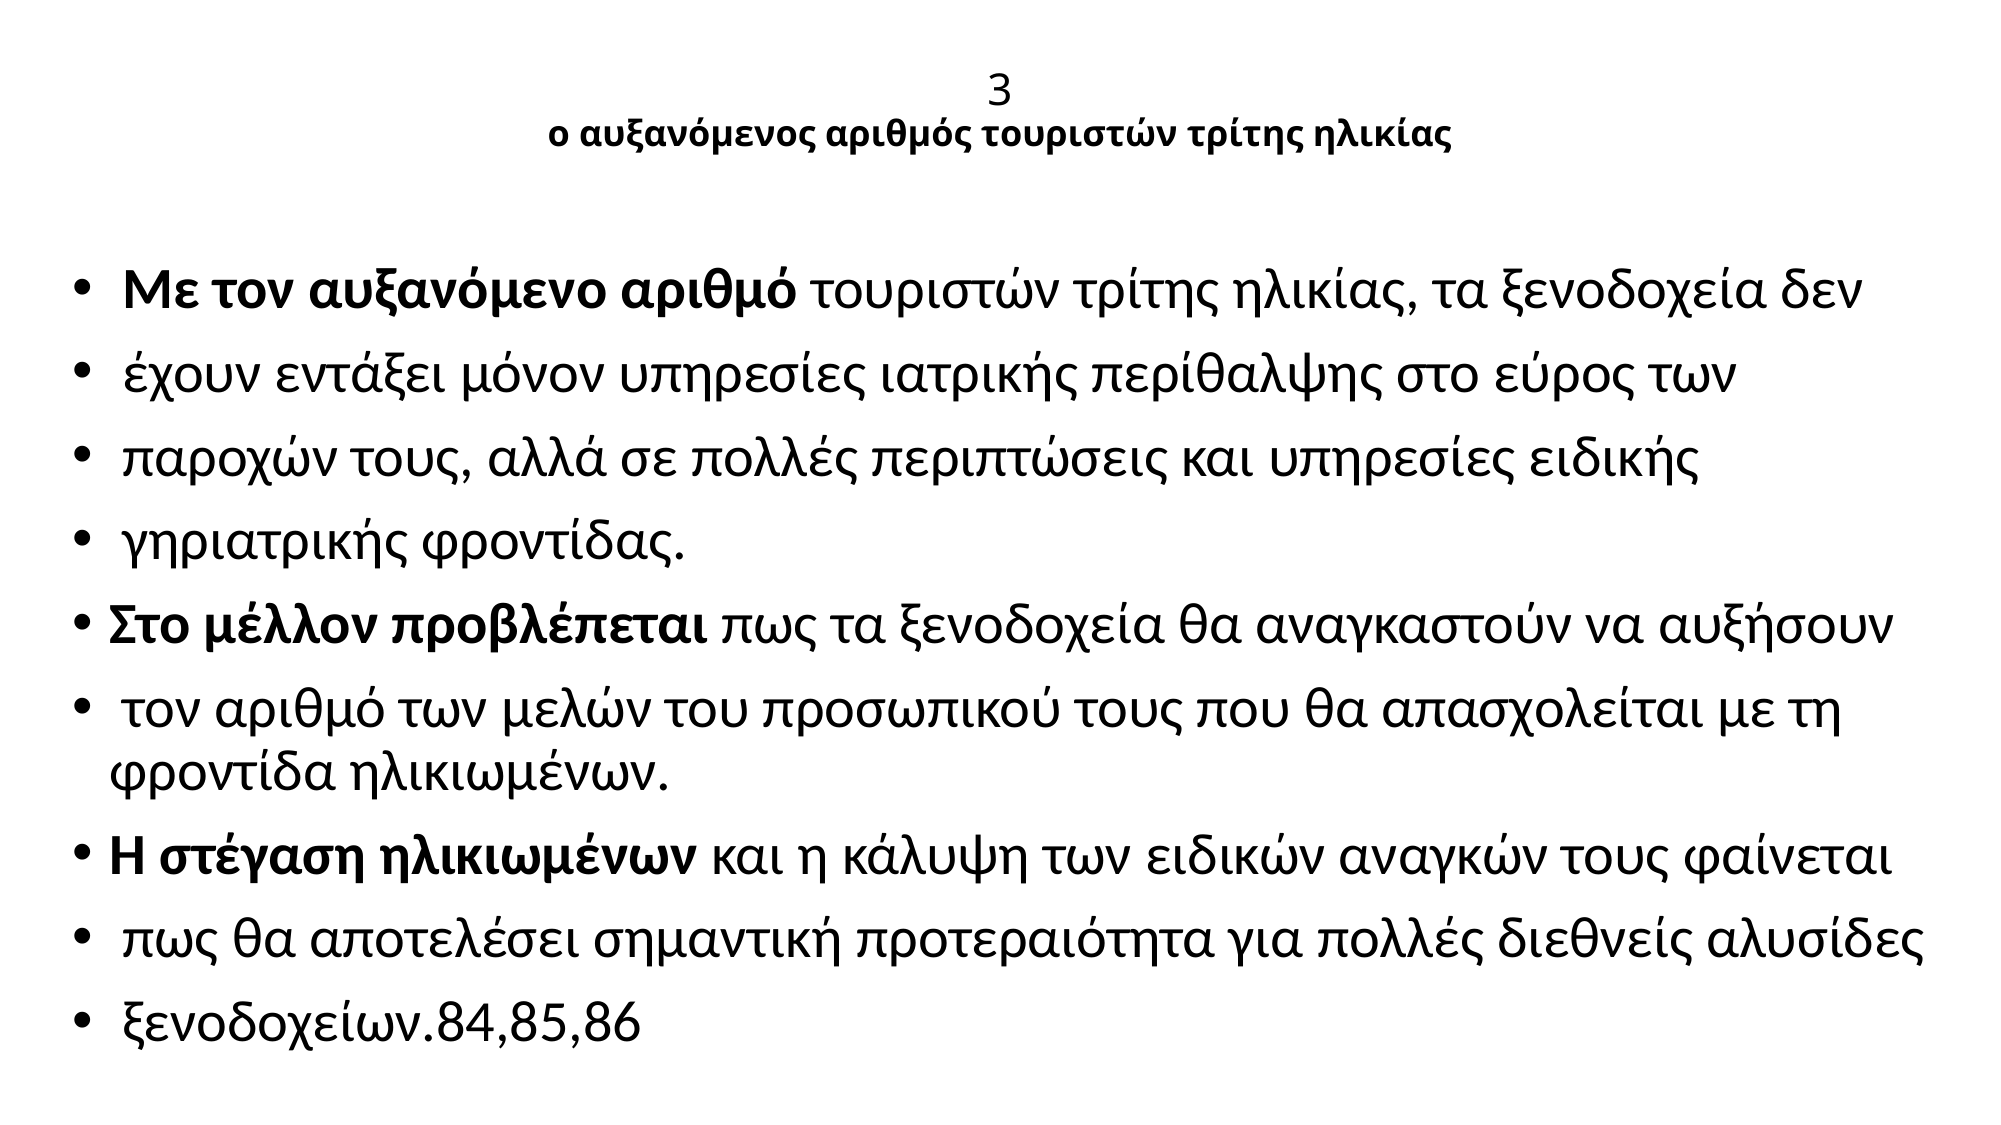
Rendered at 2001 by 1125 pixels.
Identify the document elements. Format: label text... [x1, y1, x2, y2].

list Με τον αυξανόμενο αριθμό τουριστών τρίτης ηλικίας, τα ξενοδοχεία δεν έχουν εντάξει μόνον υπηρεσίες ιατρικής περίθαλψης στο εύρος των παροχών τους, αλλά σε πολλές περιπτώσεις και υπηρεσίες ειδικής γηριατρικής φροντίδας. Στο μέλλον προβλέπεται πως τα ξενοδοχεία θα αναγκαστούν να αυξήσουν τον αριθμό των μελών του προσωπικού τους που θα απασχολείται με τη φροντίδα ηλικιωμένων. Η στέγαση ηλικιωμένων και η κάλυψη των ειδικών αναγκών τους φαίνεται πως θα αποτελέσει σημαντική προτεραιότητα για πολλές διεθνείς αλυσίδες ξενοδοχείων.84,85,86 [56, 250, 1950, 1092]
title 3 ο αυξανόμενος αριθμός τουριστών τρίτης ηλικίας [137, 59, 1863, 205]
